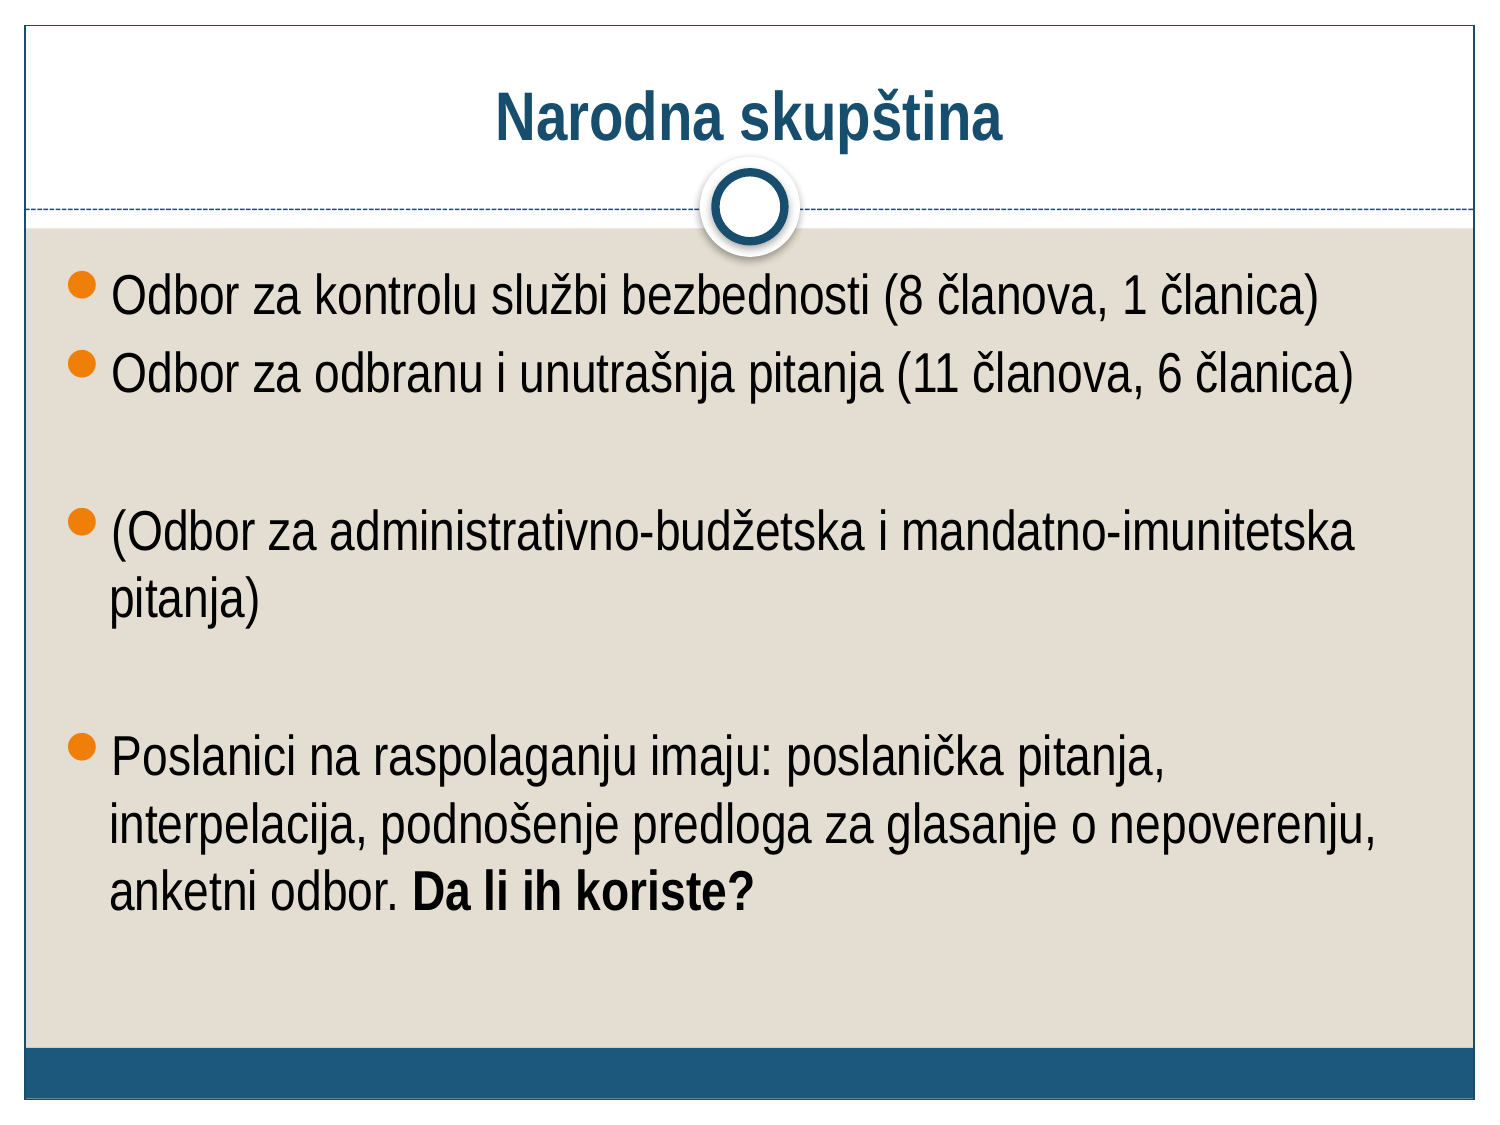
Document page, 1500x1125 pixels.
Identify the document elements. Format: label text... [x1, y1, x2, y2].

title Narodna skupština [49, 37, 1450, 162]
list Odbor za kontrolu službi bezbednosti (8 članova, 1 članica) Odbor za odbranu i unutrašnja pitanja (11 članova, 6 članica) (Odbor za administrativno-budžetska i mandatno-imunitetska pitanja) Poslanici na raspolaganju imaju: poslanička pitanja, interpelacija, podnošenje predloga za glasanje o nepoverenju, anketni odbor. Da li ih koriste? [49, 250, 1445, 1001]
